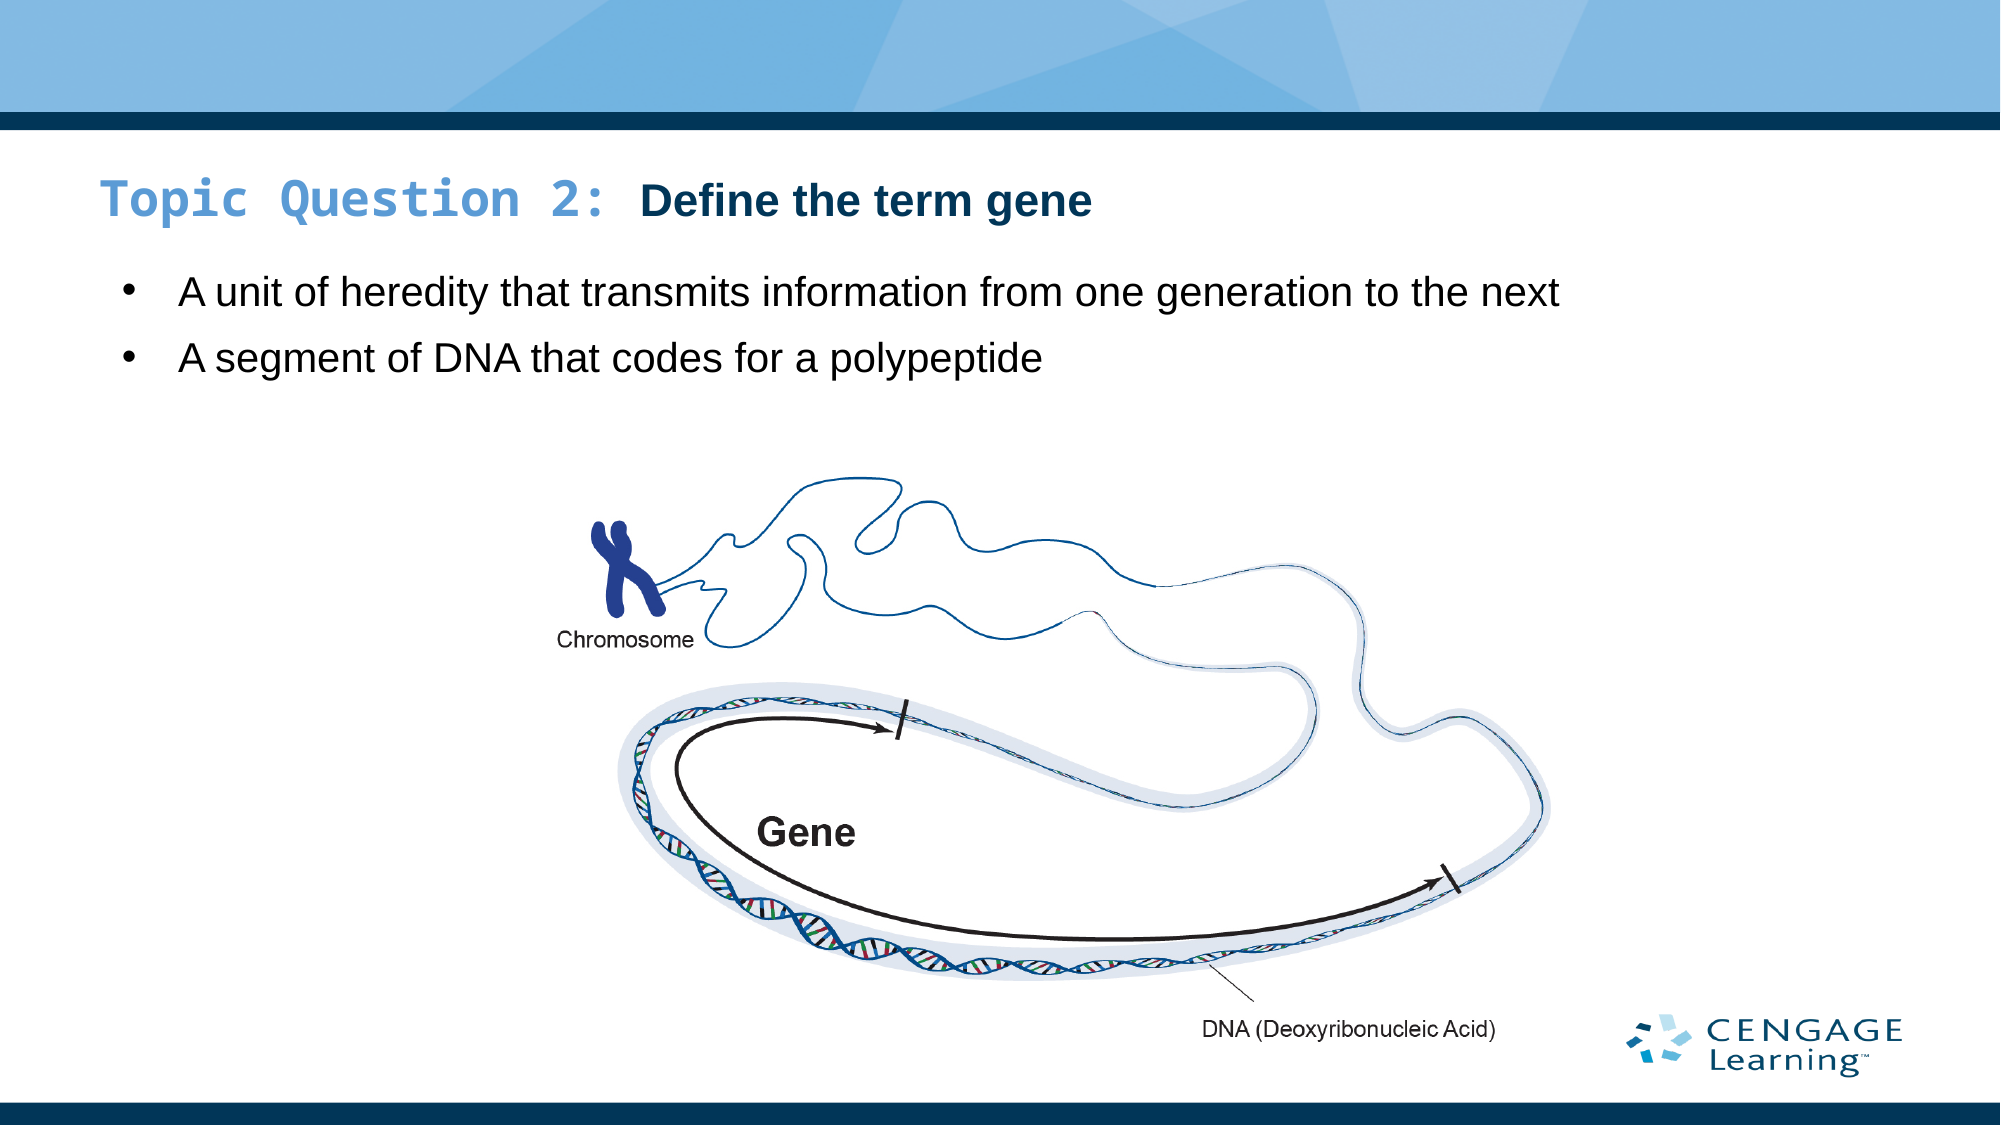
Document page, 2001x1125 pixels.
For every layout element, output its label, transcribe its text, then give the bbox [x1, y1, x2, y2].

picture [479, 432, 1933, 1101]
list A unit of heredity that transmits information from one generation to the next A segment of DNA that codes for a polypeptide [121, 268, 1963, 944]
title Topic Question 2: Define the term gene [99, 174, 1900, 288]
picture [0, 0, 2001, 113]
